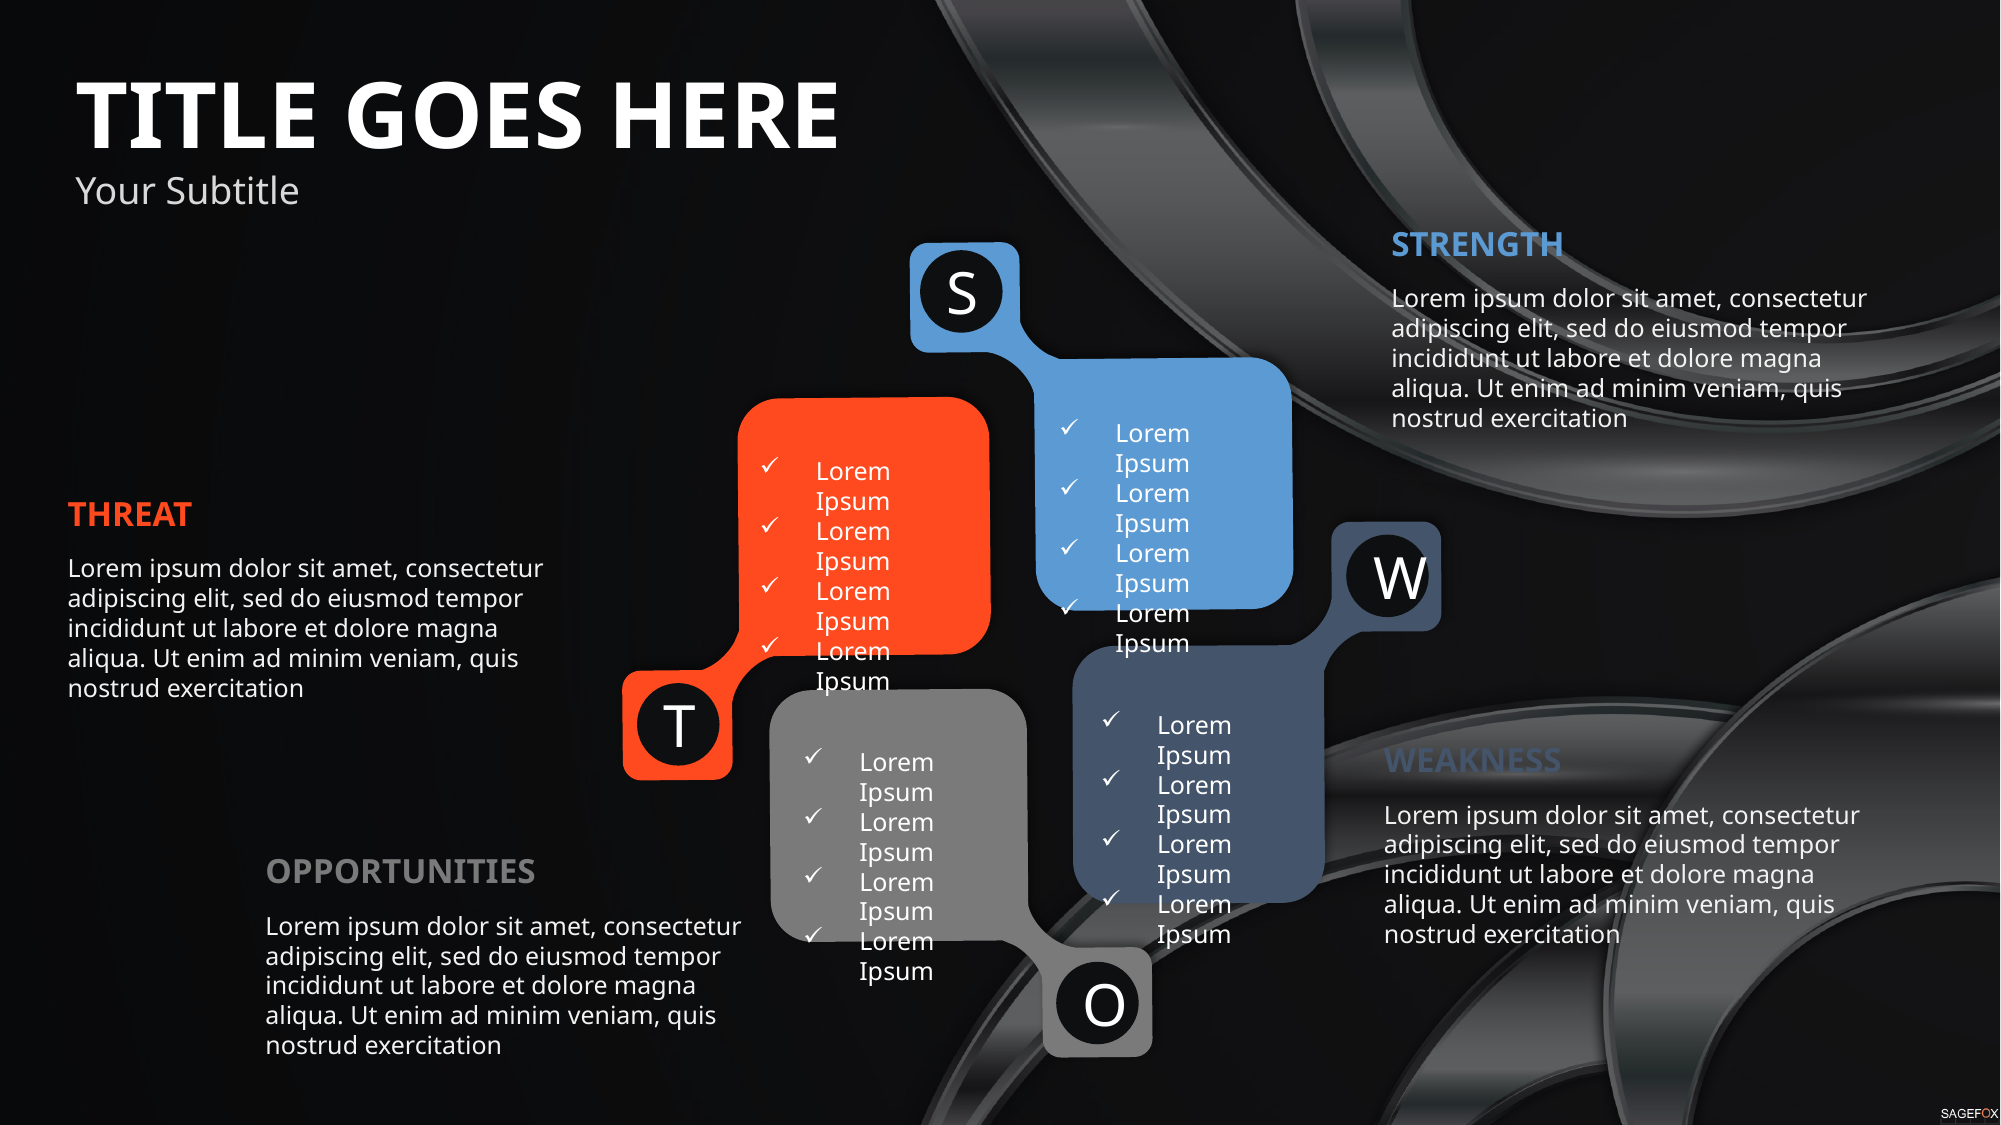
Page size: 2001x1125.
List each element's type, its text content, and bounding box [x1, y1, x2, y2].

text_box [1028, 872, 1153, 1058]
text_box T [635, 682, 721, 767]
text_box [622, 396, 991, 781]
text_box [909, 242, 1294, 594]
text_box [1072, 521, 1442, 892]
text_box THREAT Lorem ipsum dolor sit amet, consectetur adipiscing elit, sed do eiusmod tempor incididunt ut labore et dolore magna aliqua. Ut enim ad minim veniam, quis nostrud exercitation [67, 493, 563, 703]
text_box WEAKNESS Lorem ipsum dolor sit amet, consectetur adipiscing elit, sed do eiusmod tempor incididunt ut labore et dolore magna aliqua. Ut enim ad minim veniam, quis nostrud exercitation [1383, 739, 1879, 949]
text_box STRENGTH Lorem ipsum dolor sit amet, consectetur adipiscing elit, sed do eiusmod tempor incididunt ut labore et dolore magna aliqua. Ut enim ad minim veniam, quis nostrud exercitation [1391, 222, 1887, 433]
picture [0, 0, 2001, 1125]
text_box [769, 688, 1027, 934]
text_box Lorem Ipsum Lorem Ipsum Lorem Ipsum Lorem Ipsum [1086, 701, 1326, 957]
text_box O [1055, 960, 1140, 1046]
text_box Lorem Ipsum Lorem Ipsum Lorem Ipsum Lorem Ipsum [744, 448, 985, 703]
text_box Lorem Ipsum Lorem Ipsum Lorem Ipsum Lorem Ipsum [788, 738, 1028, 994]
text_box Lorem Ipsum Lorem Ipsum Lorem Ipsum Lorem Ipsum [1044, 410, 1285, 665]
text_box TITLE GOES HERE Your Subtitle [60, 49, 1036, 220]
text_box W [1345, 533, 1430, 619]
text_box S [919, 249, 1004, 334]
text_box OPPORTUNITIES Lorem ipsum dolor sit amet, consectetur adipiscing elit, sed do eiusmod tempor incididunt ut labore et dolore magna aliqua. Ut enim ad minim veniam, quis nostrud exercitation [265, 850, 761, 1060]
